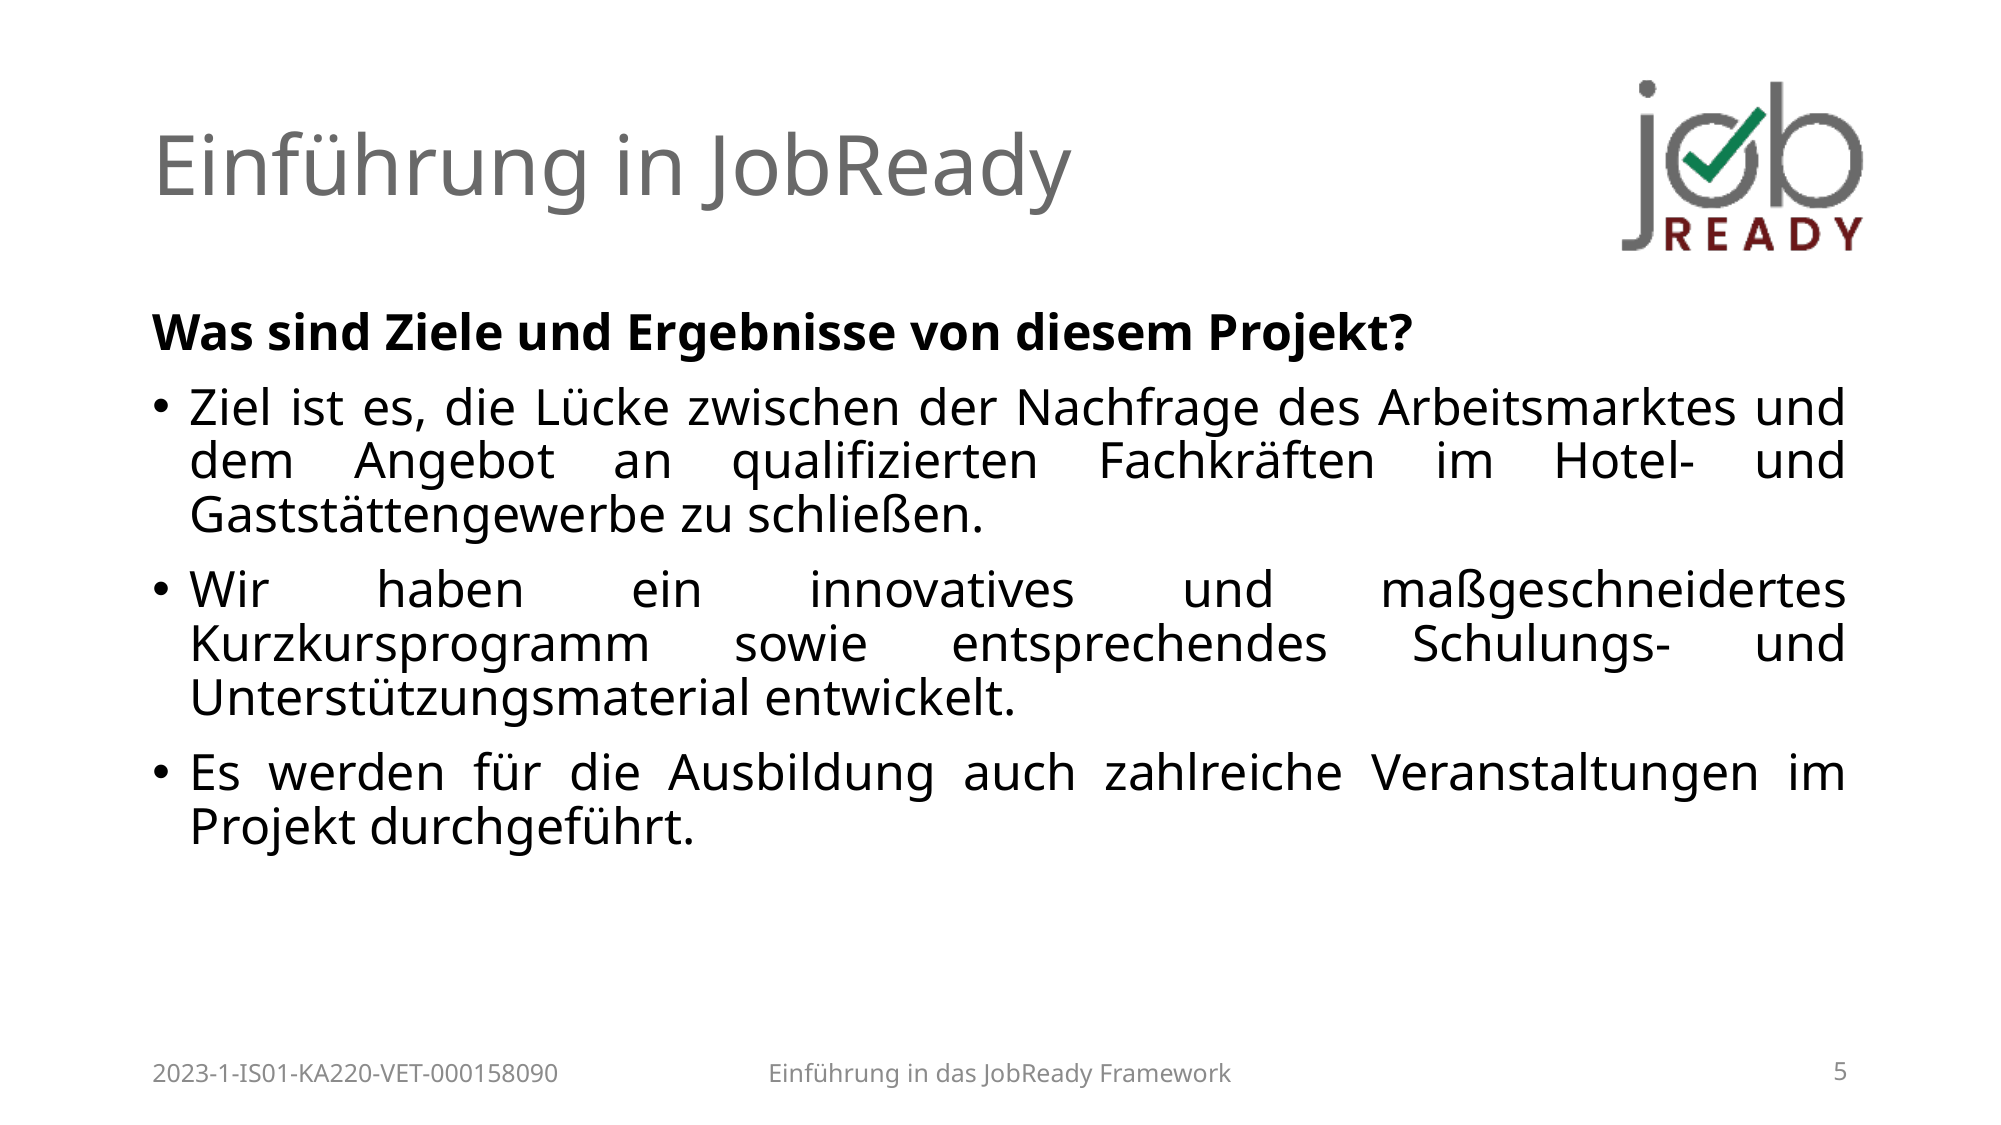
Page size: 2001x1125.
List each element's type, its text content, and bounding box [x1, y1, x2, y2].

slide_number 2023-1-IS01-KA220-VET-000158090 [137, 1042, 588, 1103]
picture [1599, 57, 1885, 276]
footer Einführung in das JobReady Framework [662, 1042, 1338, 1103]
list Was sind Ziele und Ergebnisse von diesem Projekt? Ziel ist es, die Lücke zwischen der Nachfrage des Arbeitsmarktes und dem Angebot an qualifizierten Fachkräften im Hotel- und Gaststättengewerbe zu schließen. Wir haben ein innovatives und maßgeschneidertes Kurzkursprogramm sowie entsprechendes Schulungs- und Unterstützungsmaterial entwickelt. Es werden für die Ausbildung auch zahlreiche Veranstaltungen im Projekt durchgeführt. [137, 299, 1863, 1014]
title Einführung in JobReady [137, 59, 1566, 278]
slide_number 5 [1412, 1042, 1863, 1103]
